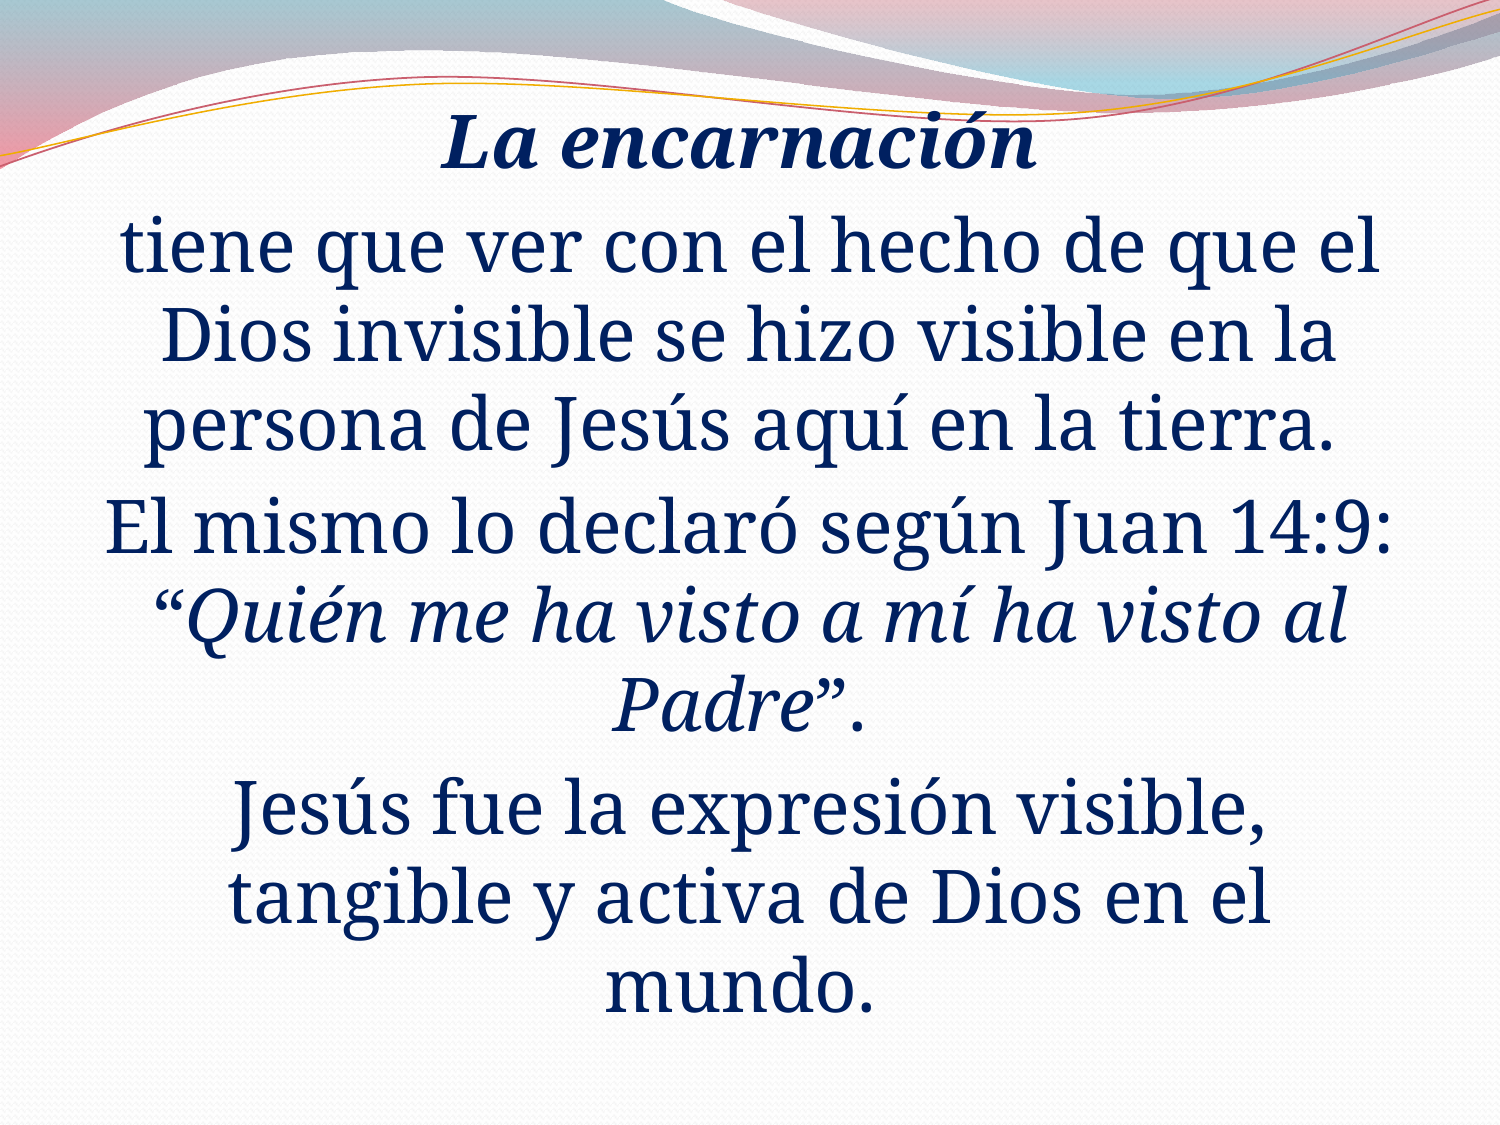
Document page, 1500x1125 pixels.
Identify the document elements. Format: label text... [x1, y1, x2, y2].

list La encarnación tiene que ver con el hecho de que el Dios invisible se hizo visible en la persona de Jesús aquí en la tierra. El mismo lo declaró según Juan 14:9: “Quién me ha visto a mí ha visto al Padre”. Jesús fue la expresión visible, tangible y activa de Dios en el mundo. [75, 87, 1425, 1038]
